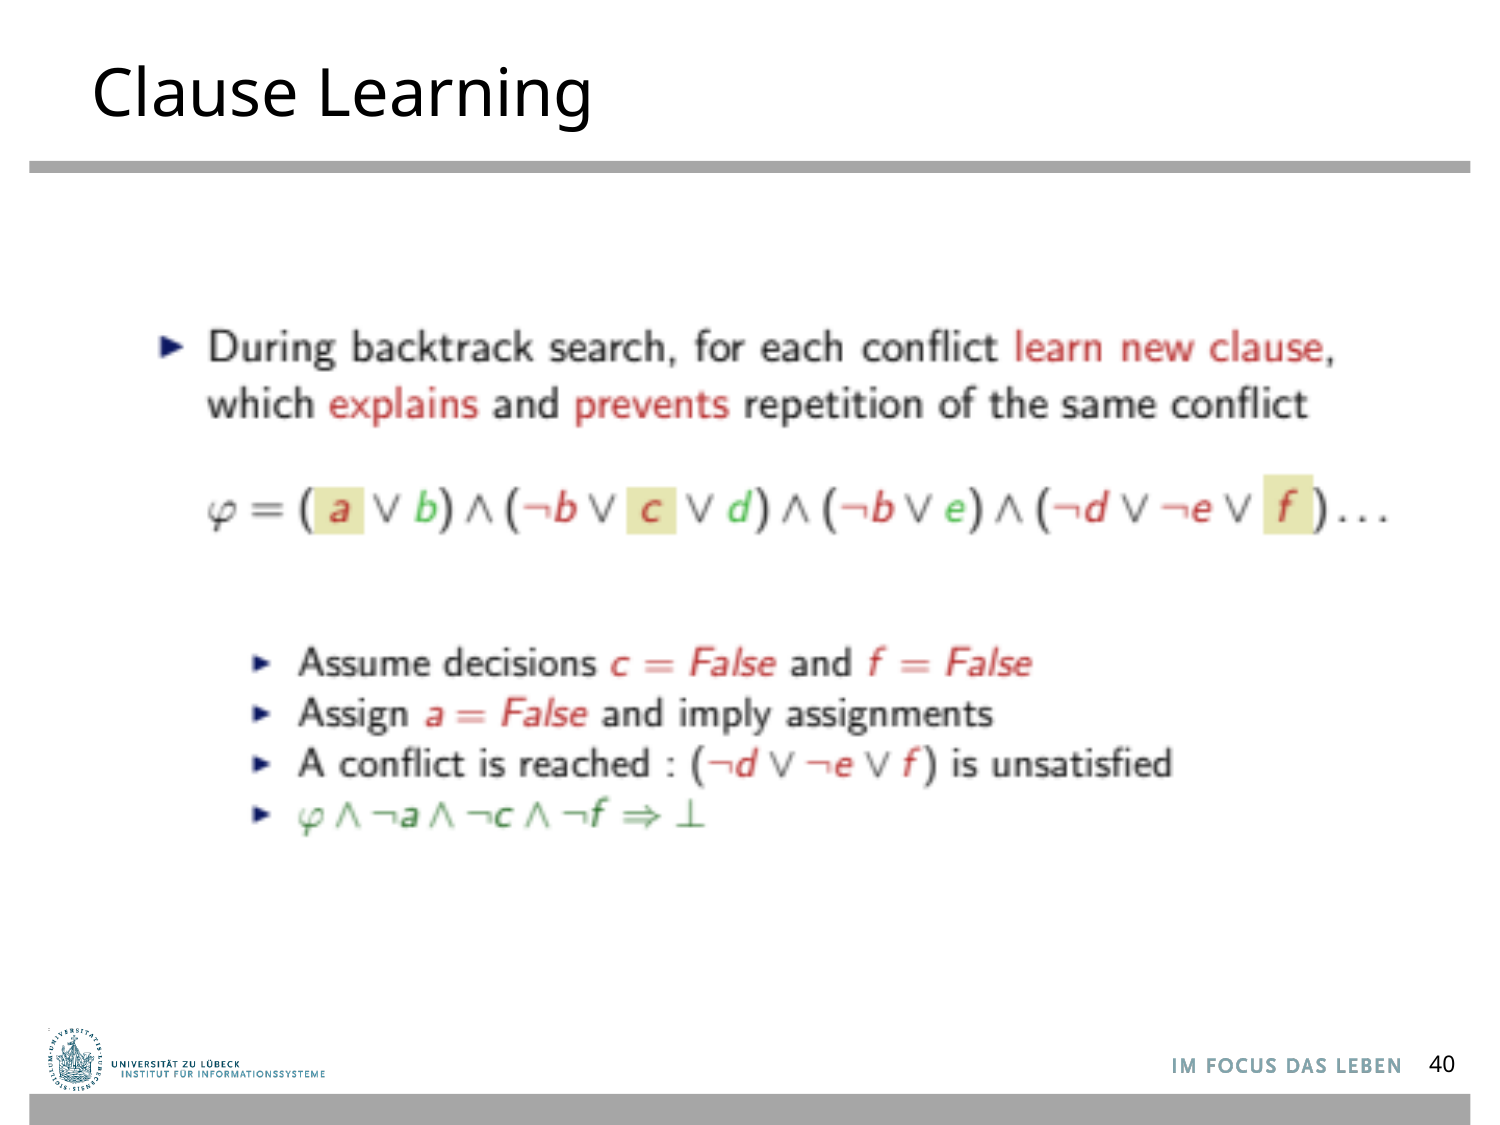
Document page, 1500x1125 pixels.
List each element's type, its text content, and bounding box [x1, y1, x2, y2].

title Clause Learning [76, 42, 1427, 126]
picture [0, 290, 1500, 908]
picture [1173, 1058, 1305, 1073]
slide_number 40 [1305, 1050, 1471, 1083]
